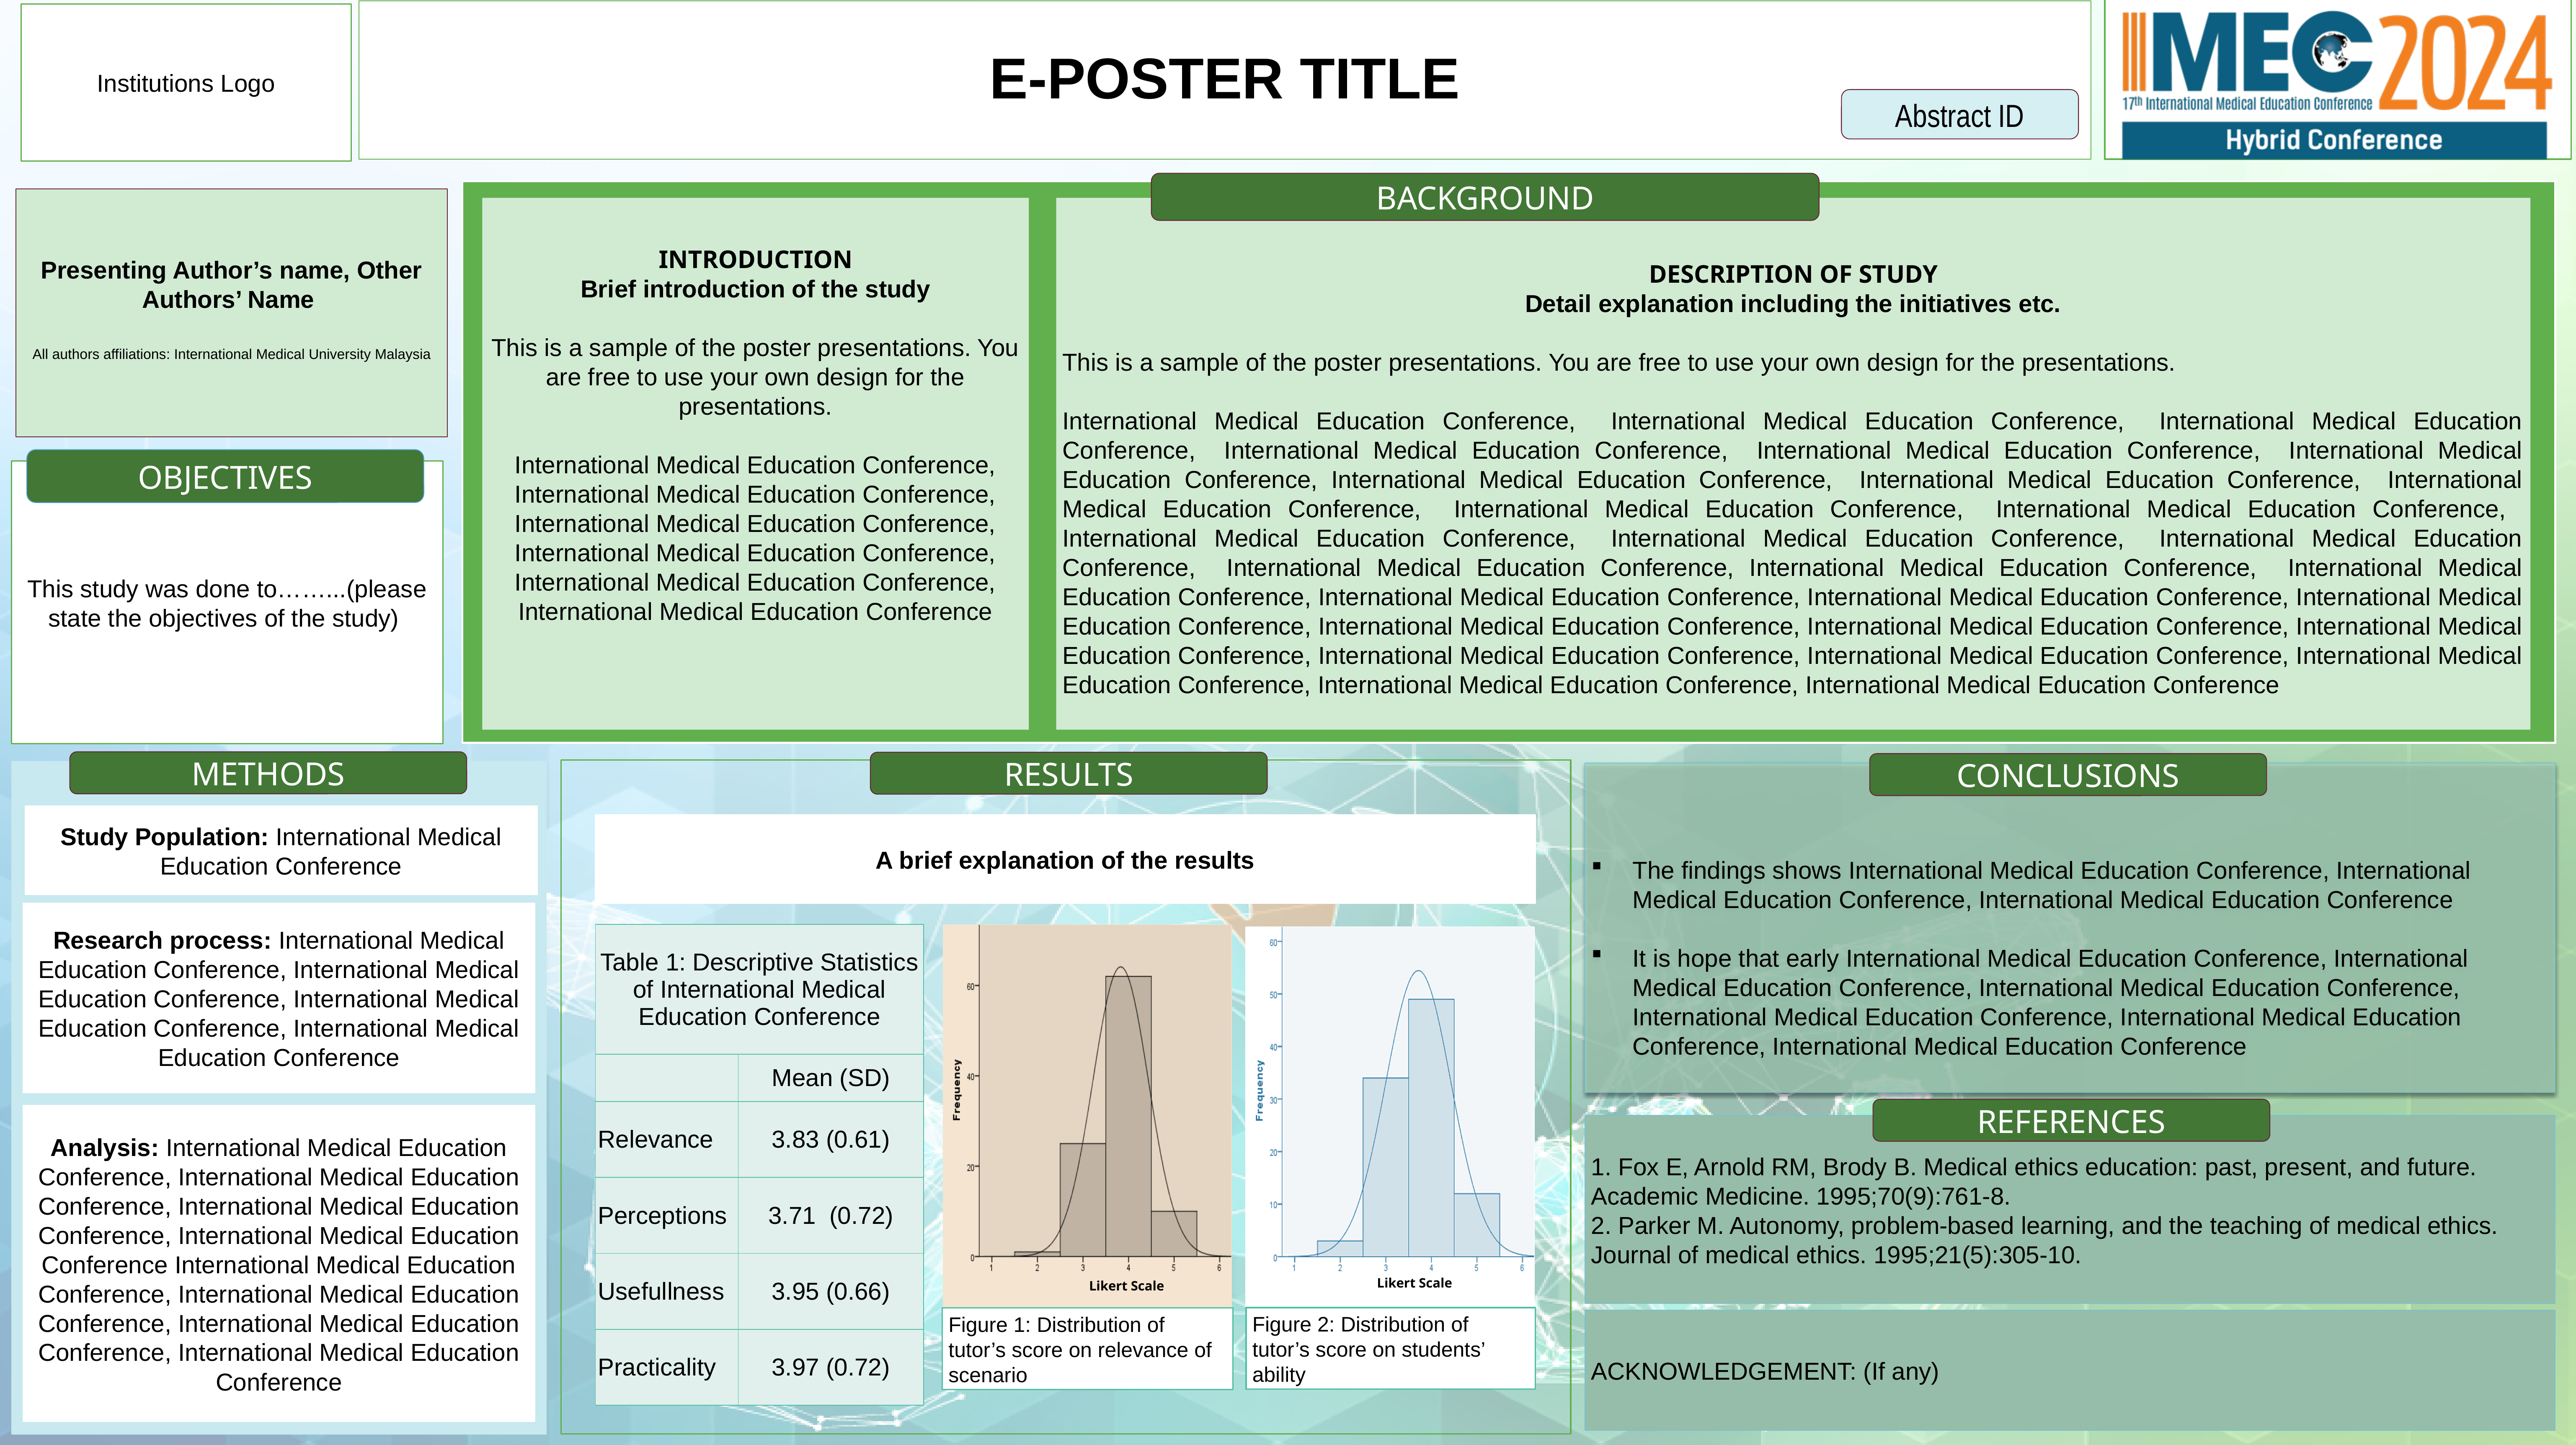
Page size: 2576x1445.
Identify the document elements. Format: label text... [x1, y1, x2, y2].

table_cell 3.71 (0.72) [738, 1178, 923, 1253]
text_box Figure 2: Distribution of tutor’s score on students’ ability [1245, 1311, 1536, 1390]
table_cell [596, 1055, 738, 1101]
table_cell Usefullness [596, 1254, 738, 1329]
text_box OBJECTIVES [26, 449, 424, 503]
text_box ACKNOWLEDGEMENT: (If any) [1585, 1310, 2555, 1431]
text_box DESCRIPTION OF STUDY Detail explanation including the initiatives etc. This is a sample of the poster presentations. You are free to use your own design for the presentations. International Medical Education Conference, International Medical Education Conference, International Medical Education Conference, International Medical Education Conference, International Medical Education Conference, International Medical Education Conference, International Medical Education Conference, International Medical Education Conference, International Medical Education Conference, International Medical Education Conference, International Medical Education Conference, International Medical Education Conference, International Medical Education Conference, International Medical Education Conference, International Medical Education Conference, International Medical Education Conference, International Medical Education Conference, International Medical Education Conference, International Medical Education Conference, International Medical Education Conference, International Medical Education Conference, International Medical Education Conference, International Medical Education Conference, International Medical Education Conference, International Medical Education Conference, International Medical Education Conference, International Medical Education Conference, International Medical Education Conference [1056, 197, 2531, 730]
text_box METHODS [69, 751, 467, 795]
table_cell 3.97 (0.72) [738, 1330, 923, 1405]
text_box [560, 759, 1572, 1435]
text_box Abstract ID [1841, 89, 2079, 139]
text_box REFERENCES [1872, 1099, 2271, 1142]
table_cell Relevance [596, 1102, 738, 1177]
table_header Table 1: Descriptive Statistics of International Medical Education Conference [596, 925, 923, 1054]
picture [0, 0, 401, 191]
table_cell Mean (SD) [738, 1055, 923, 1101]
table_cell 3.83 (0.61) [738, 1102, 923, 1177]
text_box A brief explanation of the results [595, 814, 1536, 904]
text_box RESULTS [870, 751, 1268, 795]
table_cell 3.95 (0.66) [738, 1254, 923, 1329]
text_box CONCLUSIONS [1869, 753, 2267, 796]
text_box 1. Fox E, Arnold RM, Brody B. Medical ethics education: past, present, and future. Academic Medicine. 1995;70(9):761-8. 2. Parker M. Autonomy, problem-based learning, and the teaching of medical ethics. Journal of medical ethics. 1995;21(5):305-10. [1585, 1115, 2555, 1304]
text_box Figure 1: Distribution of tutor’s score on relevance of scenario [942, 1311, 1234, 1390]
text_box Study Population: International Medical Education Conference [25, 805, 538, 895]
text_box [11, 760, 547, 1435]
table_cell Practicality [596, 1330, 738, 1405]
text_box [462, 181, 2556, 744]
table_cell Perceptions [596, 1178, 738, 1253]
text_box Research process: International Medical Education Conference, International Medical Education Conference, International Medical Education Conference, International Medical Education Conference [23, 903, 535, 1093]
title E-POSTER TITLE [403, 1, 2091, 159]
text_box INTRODUCTION Brief introduction of the study This is a sample of the poster presentations. You are free to use your own design for the presentations. International Medical Education Conference, International Medical Education Conference, International Medical Education Conference, International Medical Education Conference, International Medical Education Conference, International Medical Education Conference [482, 197, 1030, 730]
text_box The findings shows International Medical Education Conference, International Medical Education Conference, International Medical Education Conference It is hope that early International Medical Education Conference, International Medical Education Conference, International Medical Education Conference, International Medical Education Conference, International Medical Education Conference, International Medical Education Conference [1585, 763, 2555, 1093]
picture [2114, 4, 2555, 165]
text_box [1246, 927, 1534, 1308]
text_box Presenting Author’s name, Other Authors’ Name All authors affiliations: International Medical University Malaysia [15, 188, 448, 437]
text_box This study was done to……...(please state the objectives of the study) [11, 460, 444, 744]
text_box [2104, 0, 2572, 160]
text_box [943, 924, 1232, 1308]
text_box Analysis: International Medical Education Conference, International Medical Education Conference, International Medical Education Conference, International Medical Education Conference International Medical Education Conference, International Medical Education Conference, International Medical Education Conference, International Medical Education Conference [23, 1105, 535, 1422]
text_box BACKGROUND [1151, 173, 1820, 221]
